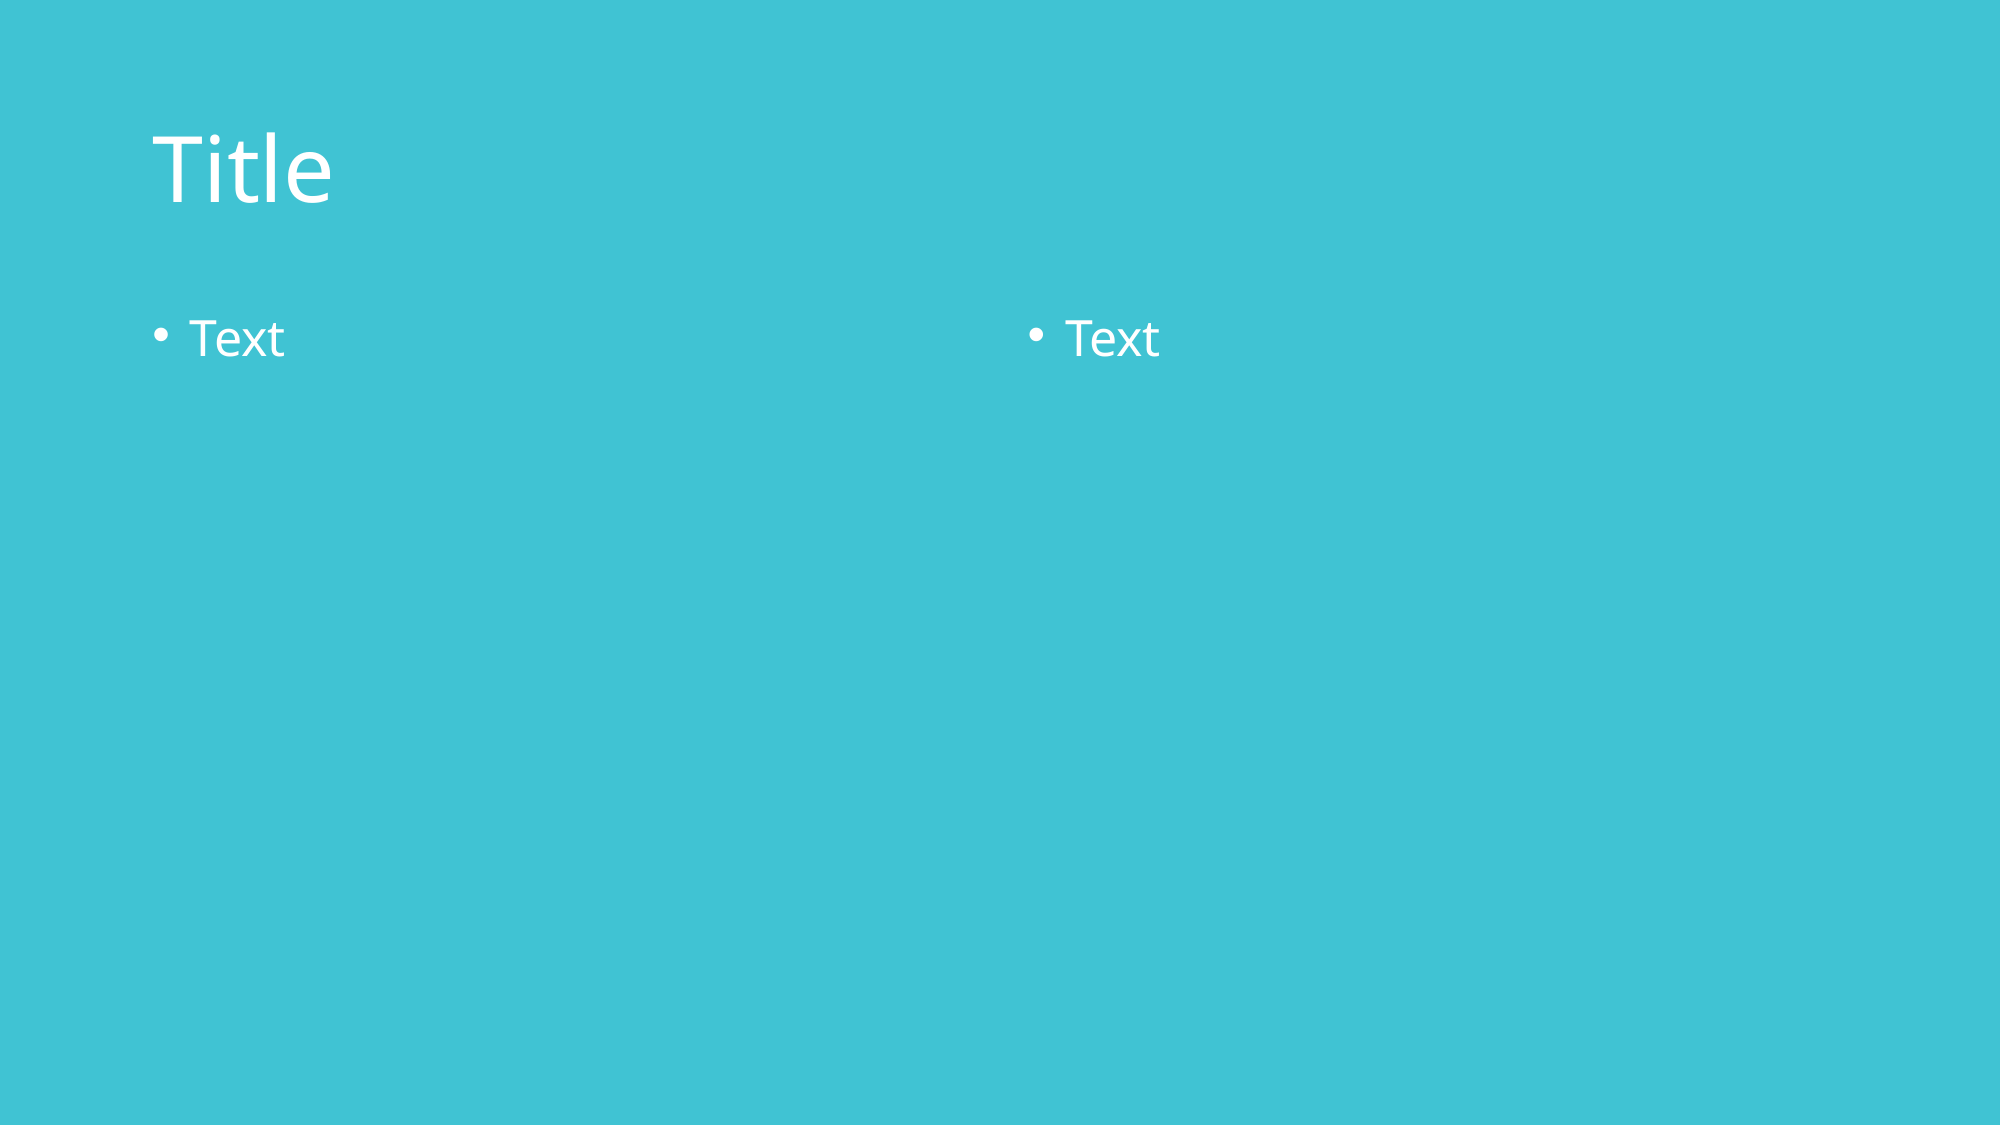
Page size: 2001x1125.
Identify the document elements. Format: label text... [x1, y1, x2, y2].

text_box Text [137, 299, 988, 1014]
text_box Text [1012, 299, 1863, 1014]
text_box Title [137, 59, 1863, 277]
